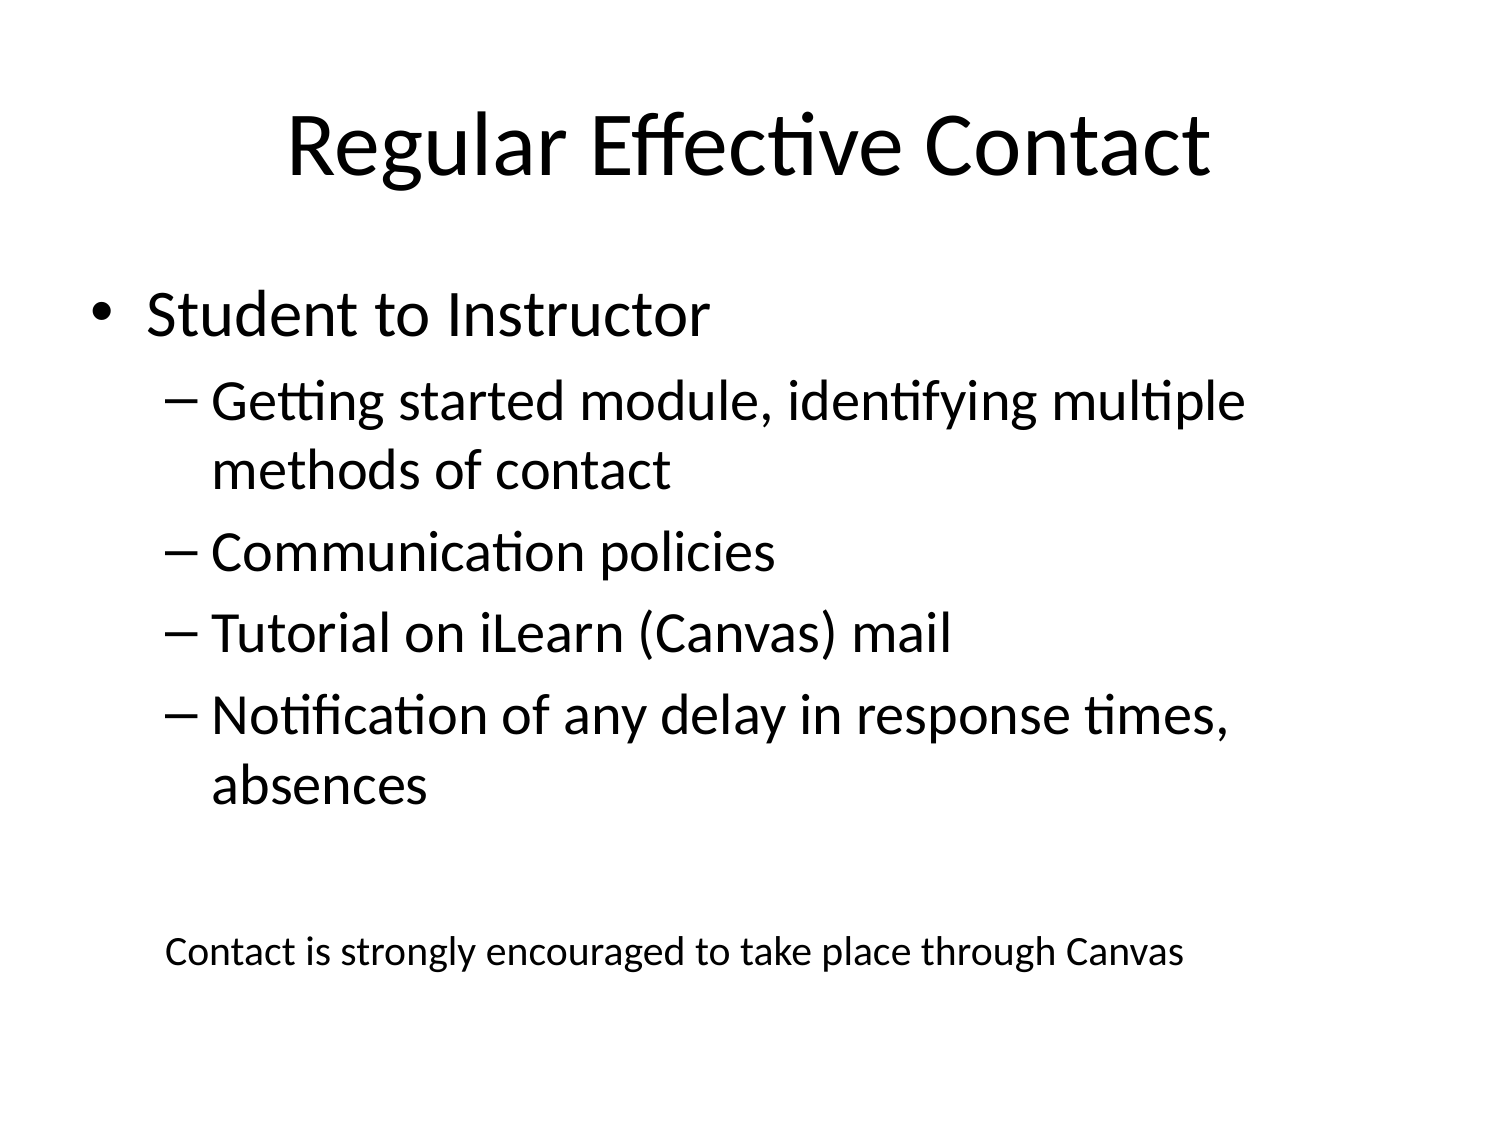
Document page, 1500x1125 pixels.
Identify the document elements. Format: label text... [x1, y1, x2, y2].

title Regular Effective Contact [75, 45, 1425, 233]
list Student to Instructor Getting started module, identifying multiple methods of contact Communication policies Tutorial on iLearn (Canvas) mail Notification of any delay in response times, absences Contact is strongly encouraged to take place through Canvas [75, 262, 1425, 1005]
